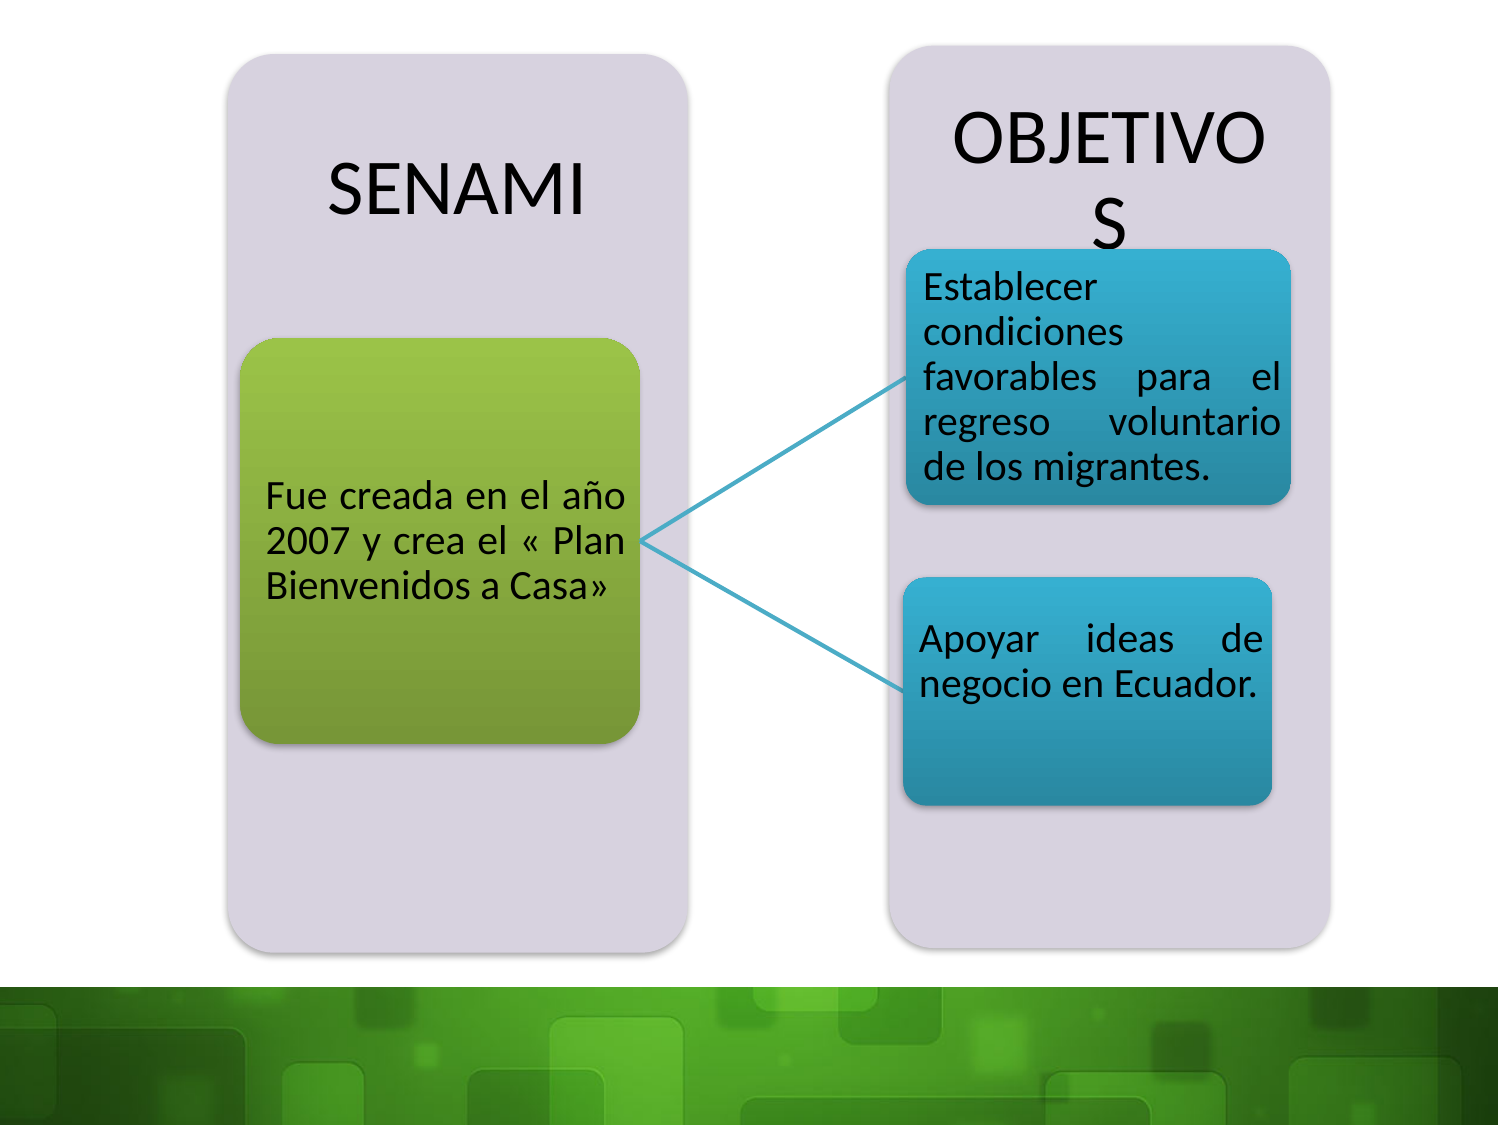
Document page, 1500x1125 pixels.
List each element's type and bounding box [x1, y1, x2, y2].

text_box [17, 18, 1471, 988]
picture [0, 987, 1498, 1125]
